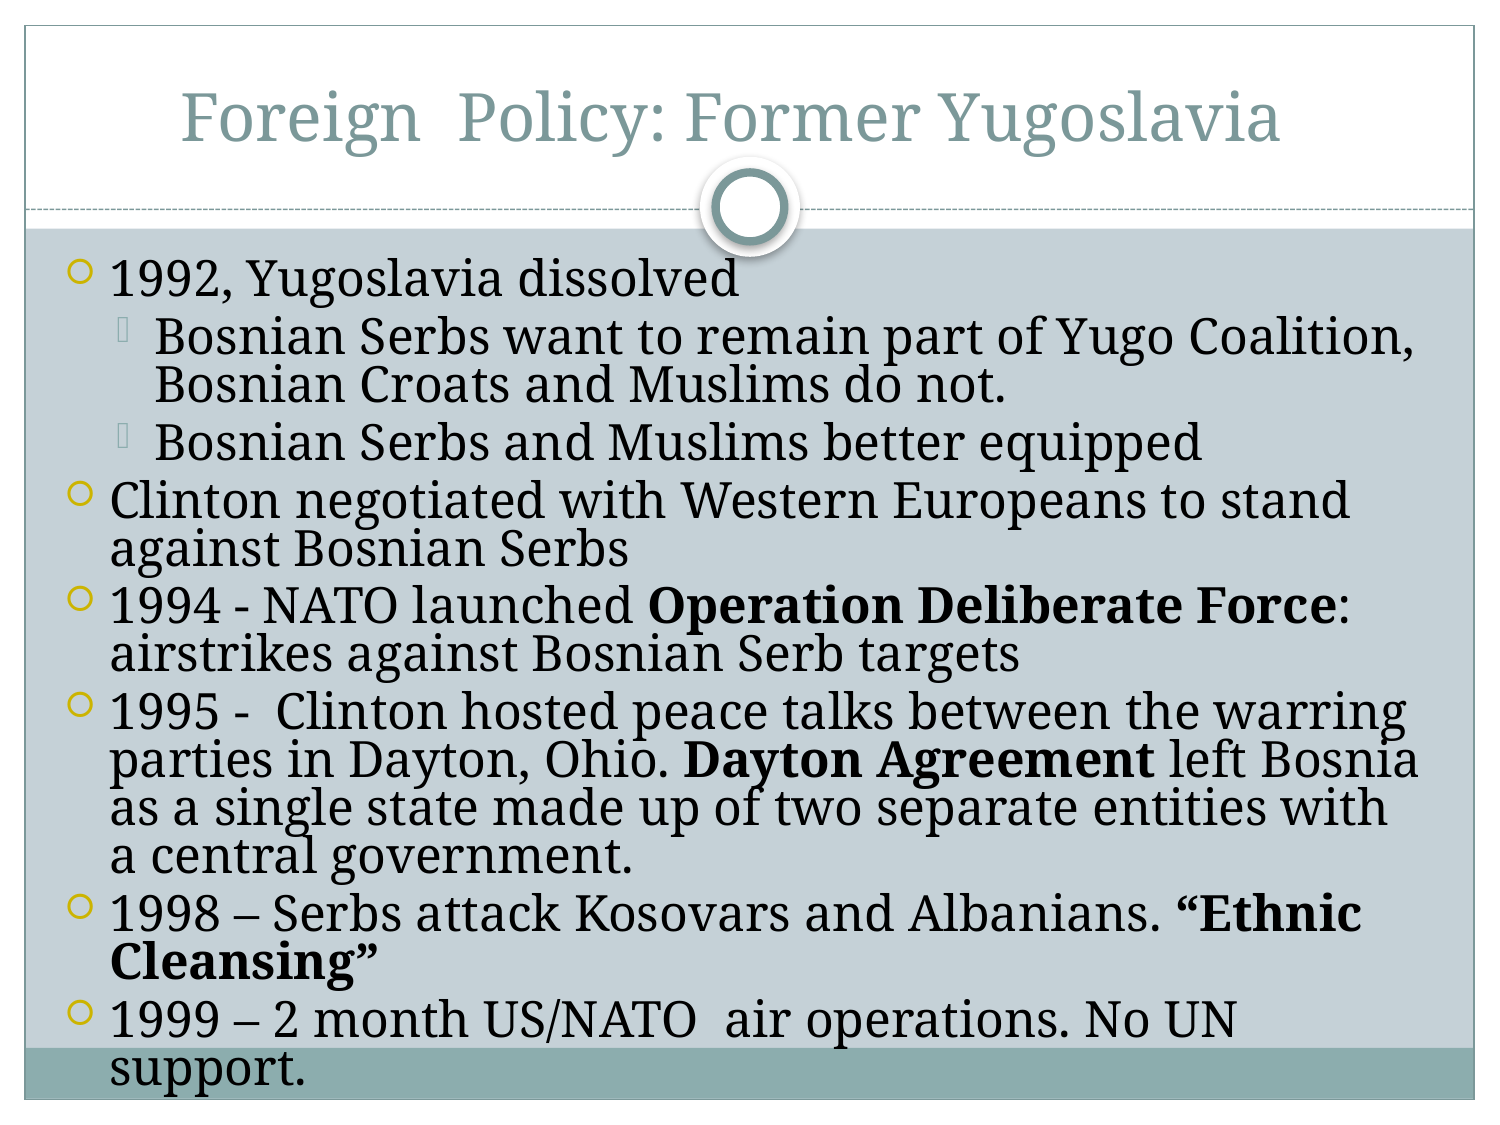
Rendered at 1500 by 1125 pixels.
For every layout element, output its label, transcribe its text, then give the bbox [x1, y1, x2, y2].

title Foreign Policy: Former Yugoslavia [49, 37, 1450, 162]
list 1992, Yugoslavia dissolved Bosnian Serbs want to remain part of Yugo Coalition, Bosnian Croats and Muslims do not. Bosnian Serbs and Muslims better equipped Clinton negotiated with Western Europeans to stand against Bosnian Serbs 1994 - NATO launched Operation Deliberate Force: airstrikes against Bosnian Serb targets 1995 - Clinton hosted peace talks between the warring parties in Dayton, Ohio. Dayton Agreement left Bosnia as a single state made up of two separate entities with a central government. 1998 – Serbs attack Kosovars and Albanians. “Ethnic Cleansing” 1999 – 2 month US/NATO air operations. No UN support. [49, 250, 1445, 1001]
